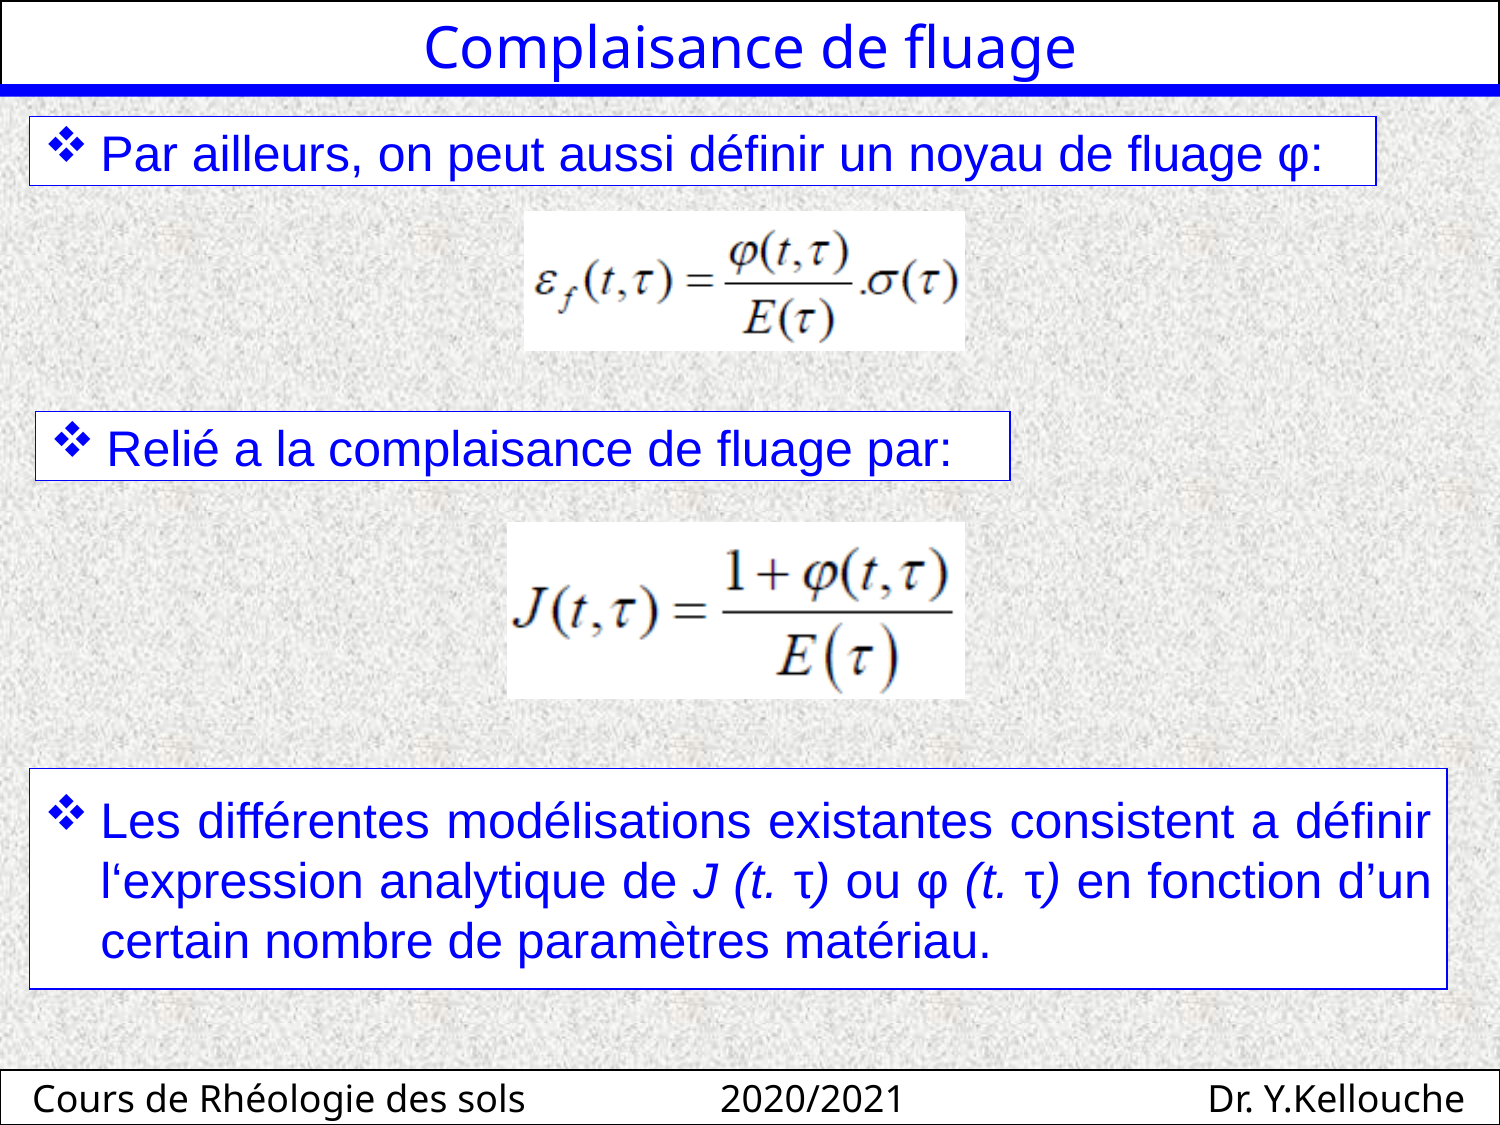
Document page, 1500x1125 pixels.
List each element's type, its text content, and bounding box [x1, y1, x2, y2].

text_box Par ailleurs, on peut aussi définir un noyau de fluage φ: [29, 116, 1377, 186]
text_box Les différentes modélisations existantes consistent a définir l‘expression analytique de J (t. τ) ou φ (t. τ) en fonction d’un certain nombre de paramètres matériau. [29, 768, 1447, 989]
text_box Complaisance de fluage [0, 0, 1500, 90]
picture [0, 91, 1500, 1070]
text_box Relié a la complaisance de fluage par: [35, 411, 1010, 481]
text_box Cours de Rhéologie des sols 2020/2021 Dr. Y.Kellouche [0, 1070, 1500, 1125]
